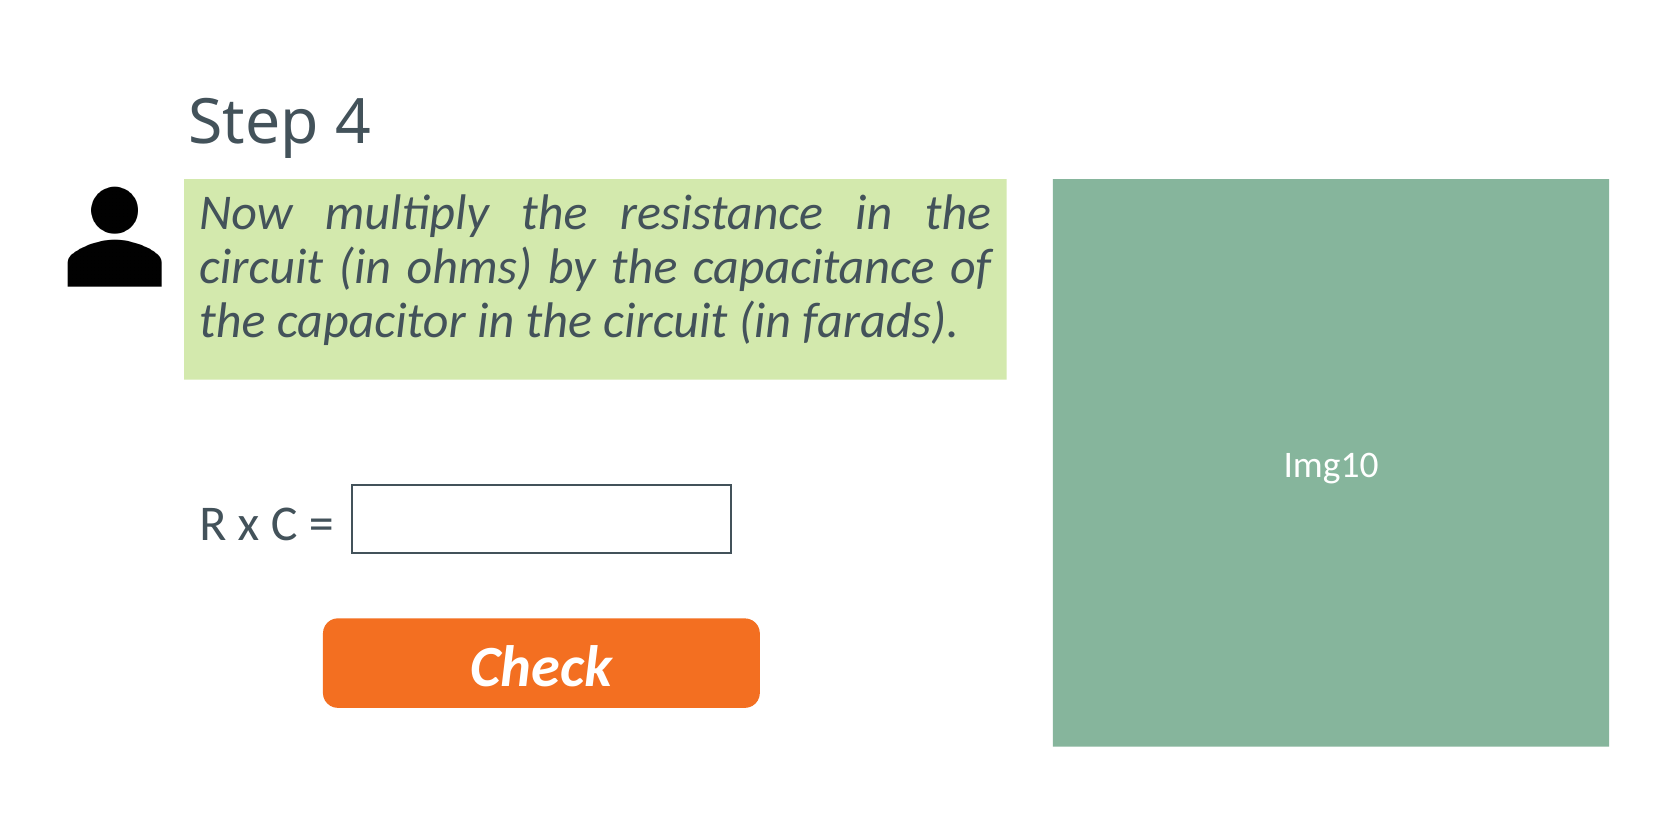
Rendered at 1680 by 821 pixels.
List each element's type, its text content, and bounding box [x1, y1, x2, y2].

list Now multiply the resistance in the circuit (in ohms) by the capacitance of the capacitor in the circuit (in farads). [184, 179, 1007, 380]
text_box Check [321, 617, 761, 709]
text_box [361, 484, 732, 554]
picture [43, 166, 185, 307]
text_box R x C = [184, 483, 361, 559]
text_box Img10 [1052, 178, 1610, 748]
title Step 4 [173, 43, 1433, 203]
